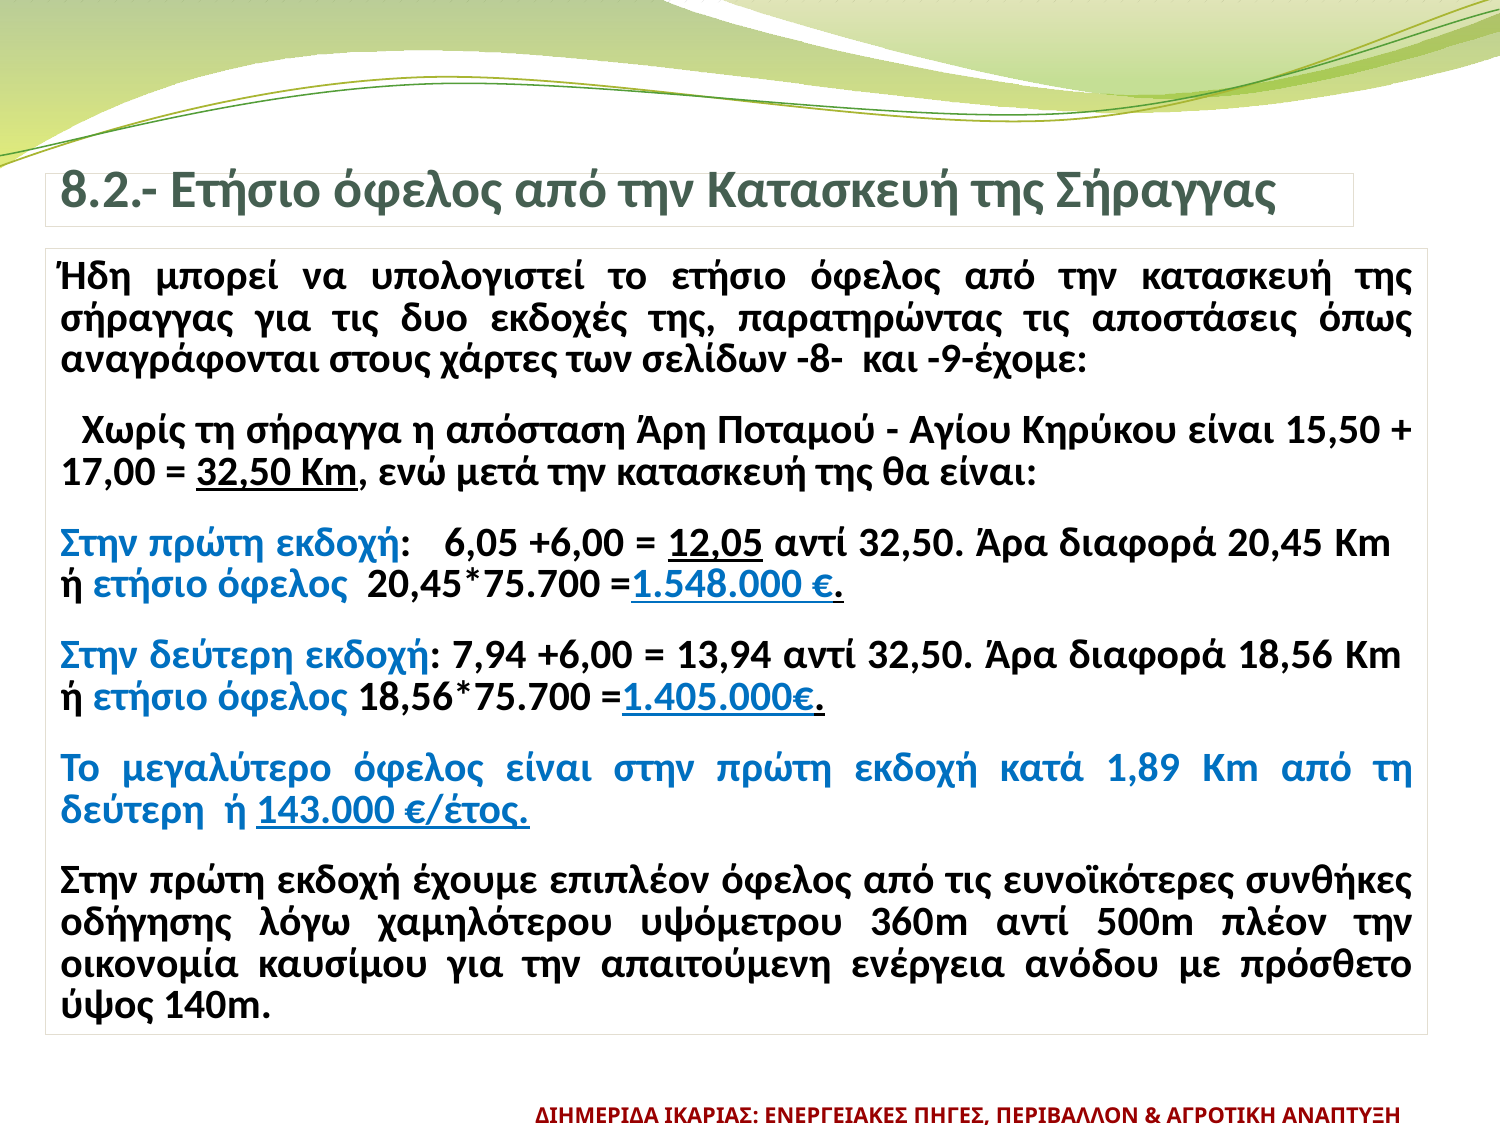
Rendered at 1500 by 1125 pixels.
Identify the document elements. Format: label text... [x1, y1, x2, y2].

text_box Ήδη μπορεί να υπολογιστεί το ετήσιο όφελος από την κατασκευή της σήραγγας για τις δυο εκδοχές της, παρατηρώντας τις αποστάσεις όπως αναγράφονται στους χάρτες των σελίδων -8- και -9-έχομε: Χωρίς τη σήραγγα η απόσταση Άρη Ποταμού - Αγίου Κηρύκου είναι 15,50 + 17,00 = 32,50 Km, ενώ μετά την κατασκευή της θα είναι: Στην πρώτη εκδοχή: 6,05 +6,00 = 12,05 αντί 32,50. Άρα διαφορά 20,45 Km ή ετήσιο όφελος 20,45*75.700 =1.548.000 €. Στην δεύτερη εκδοχή: 7,94 +6,00 = 13,94 αντί 32,50. Άρα διαφορά 18,56 Km ή ετήσιο όφελος 18,56*75.700 =1.405.000€. Το μεγαλύτερο όφελος είναι στην πρώτη εκδοχή κατά 1,89 Km από τη δεύτερη ή 143.000 €/έτος. Στην πρώτη εκδοχή έχουμε επιπλέον όφελος από τις ευνοϊκότερες συνθήκες οδήγησης λόγω χαμηλότερου υψόμετρου 360m αντί 500m πλέον την οικονομία καυσίμου για την απαιτούμενη ενέργεια ανόδου με πρόσθετο ύψος 140m. [45, 248, 1428, 1035]
text_box ΔΙΗΜΕΡΙΔΑ ΙΚΑΡΙΑΣ: ΕΝΕΡΓΕΙΑΚΕΣ ΠΗΓΕΣ, ΠΕΡΙΒΑΛΛΟΝ & ΑΓΡΟΤΙΚΗ ΑΝΑΠΤΥΞΗ [535, 1067, 1498, 1125]
text_box 8.2.- Ετήσιο όφελος από την Κατασκευή της Σήραγγας [45, 173, 1354, 227]
